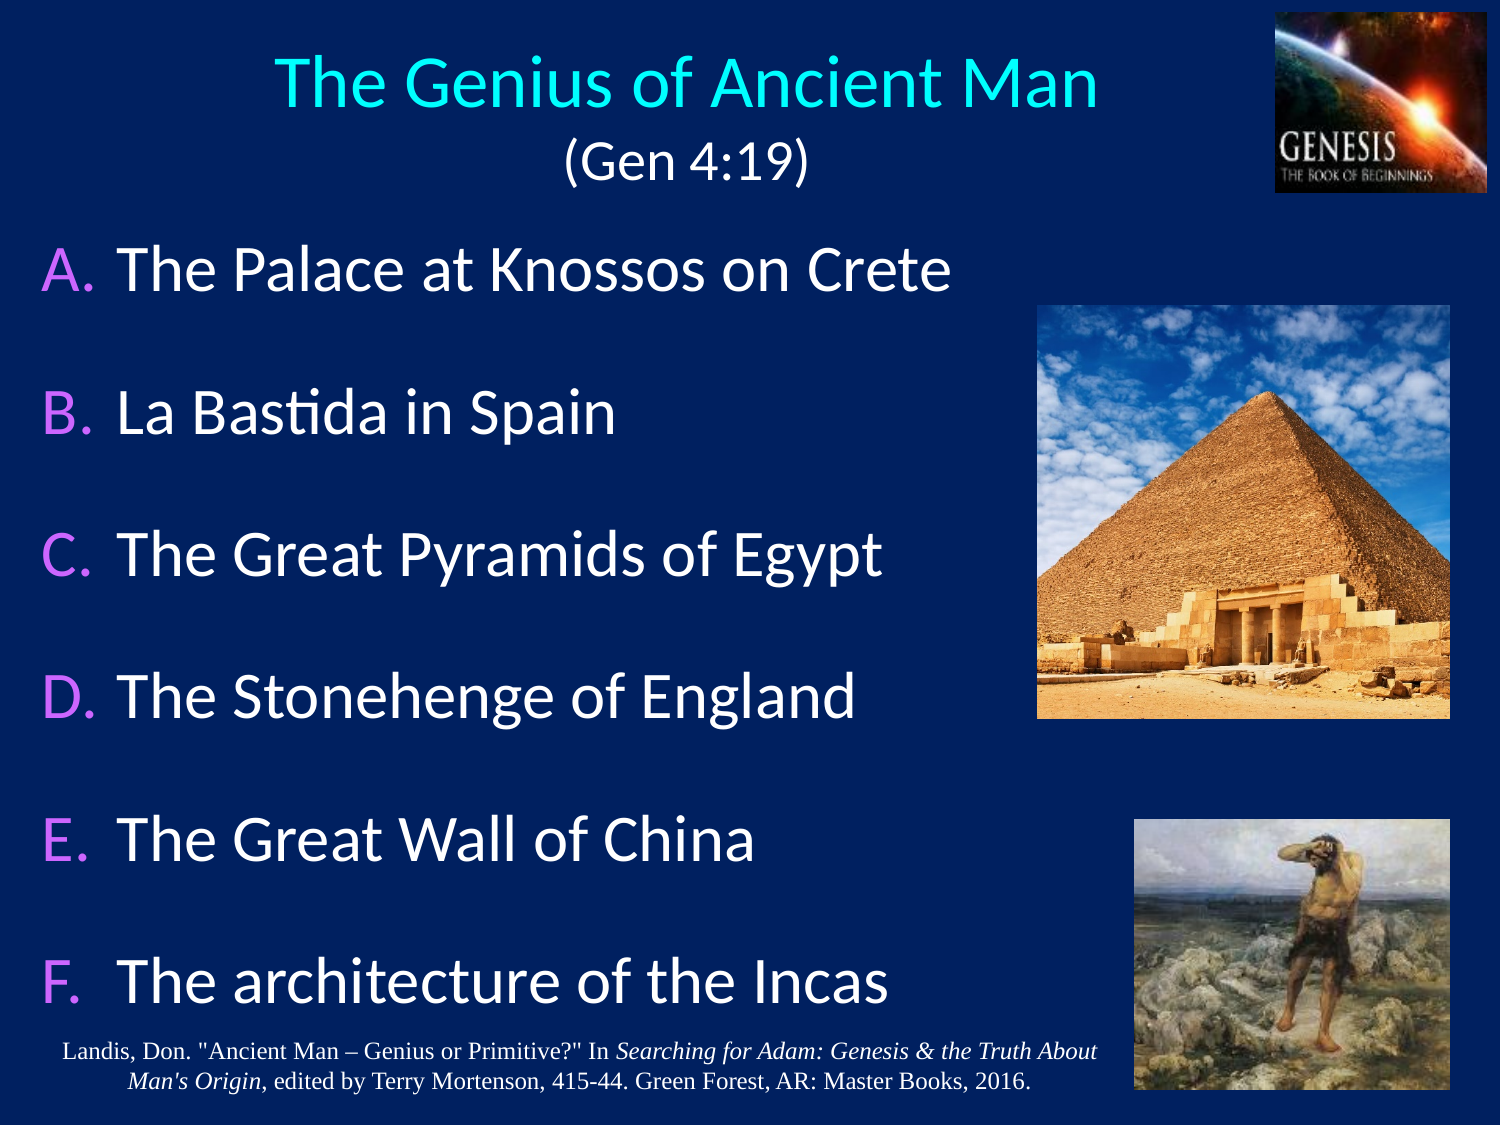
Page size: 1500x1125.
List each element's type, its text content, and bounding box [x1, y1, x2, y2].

picture [1133, 818, 1451, 1090]
list The Palace at Knossos on Crete La Bastida in Spain The Great Pyramids of Egypt The Stonehenge of England The Great Wall of China The architecture of the Incas [25, 217, 1451, 893]
picture [1037, 305, 1451, 719]
title The Genius of Ancient Man (Gen 4:19) [174, 22, 1200, 203]
text_box Landis, Don. "Ancient Man ‒ Genius or Primitive?" In Searching for Adam: Genesis & the Truth About Man's Origin, edited by Terry Mortenson, 415-44. Green Forest, AR: Master Books, 2016. [36, 1026, 1124, 1102]
picture [1274, 12, 1487, 193]
